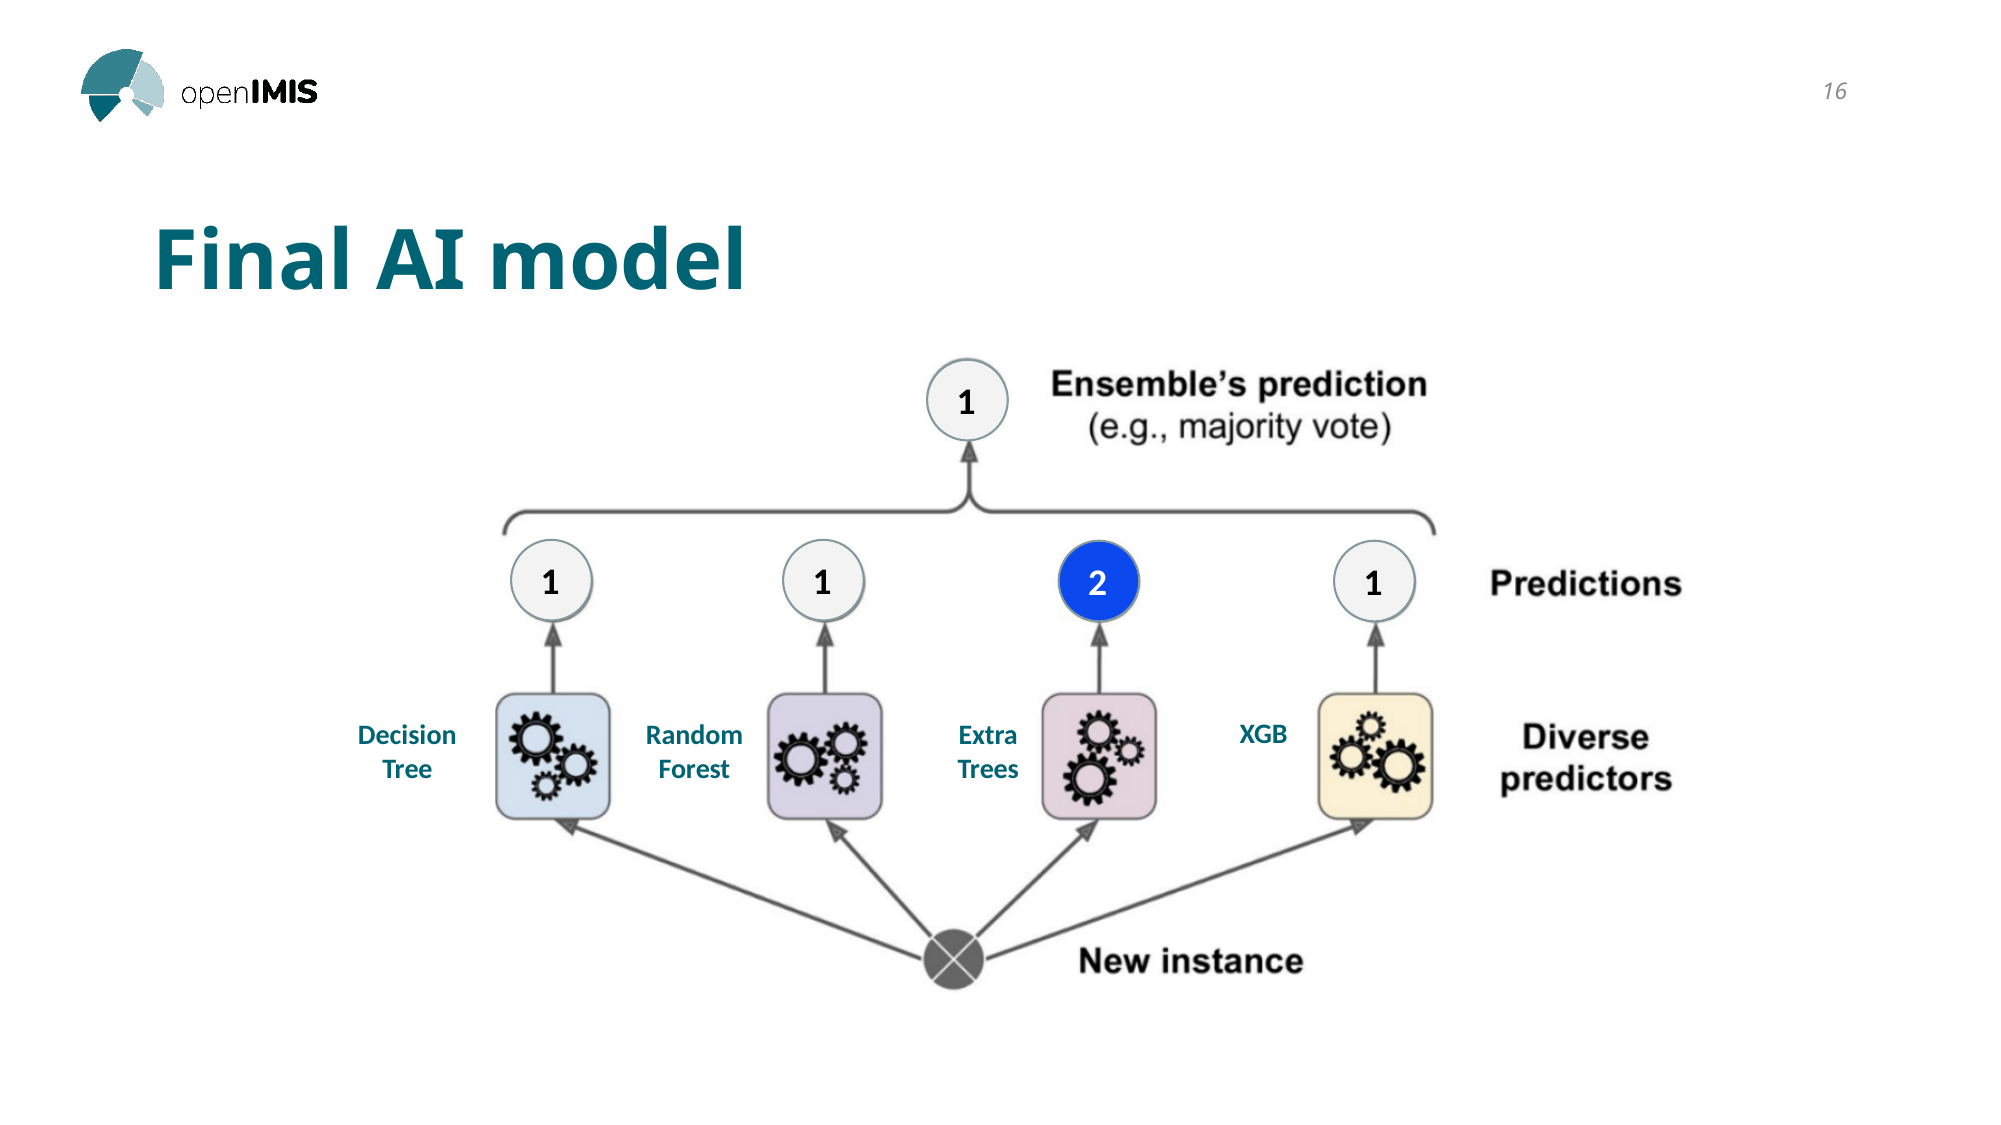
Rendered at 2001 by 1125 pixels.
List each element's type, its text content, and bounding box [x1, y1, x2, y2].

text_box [315, 349, 1685, 998]
picture [81, 49, 352, 122]
slide_number 16 [1412, 61, 1863, 122]
title Final AI model [137, 185, 1863, 340]
